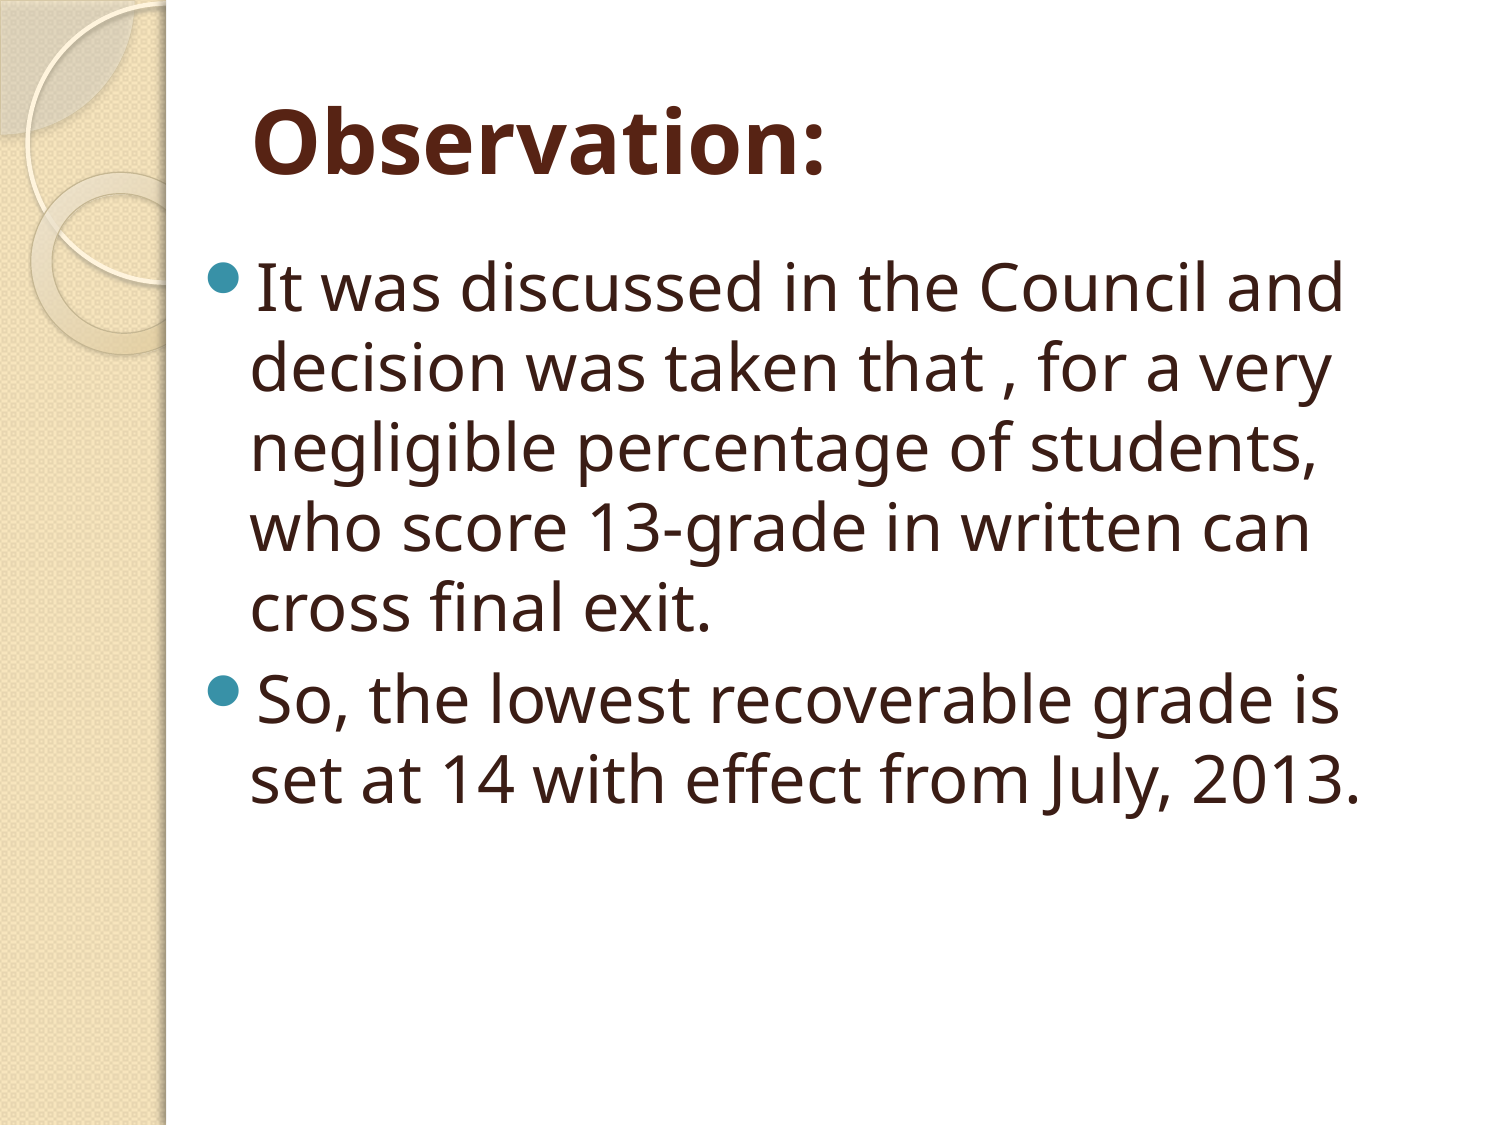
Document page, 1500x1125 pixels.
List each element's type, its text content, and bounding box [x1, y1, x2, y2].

title Observation: [235, 45, 1466, 233]
list It was discussed in the Council and decision was taken that , for a very negligible percentage of students, who score 13-grade in written can cross final exit. So, the lowest recoverable grade is set at 14 with effect from July, 2013. [174, 237, 1466, 1025]
